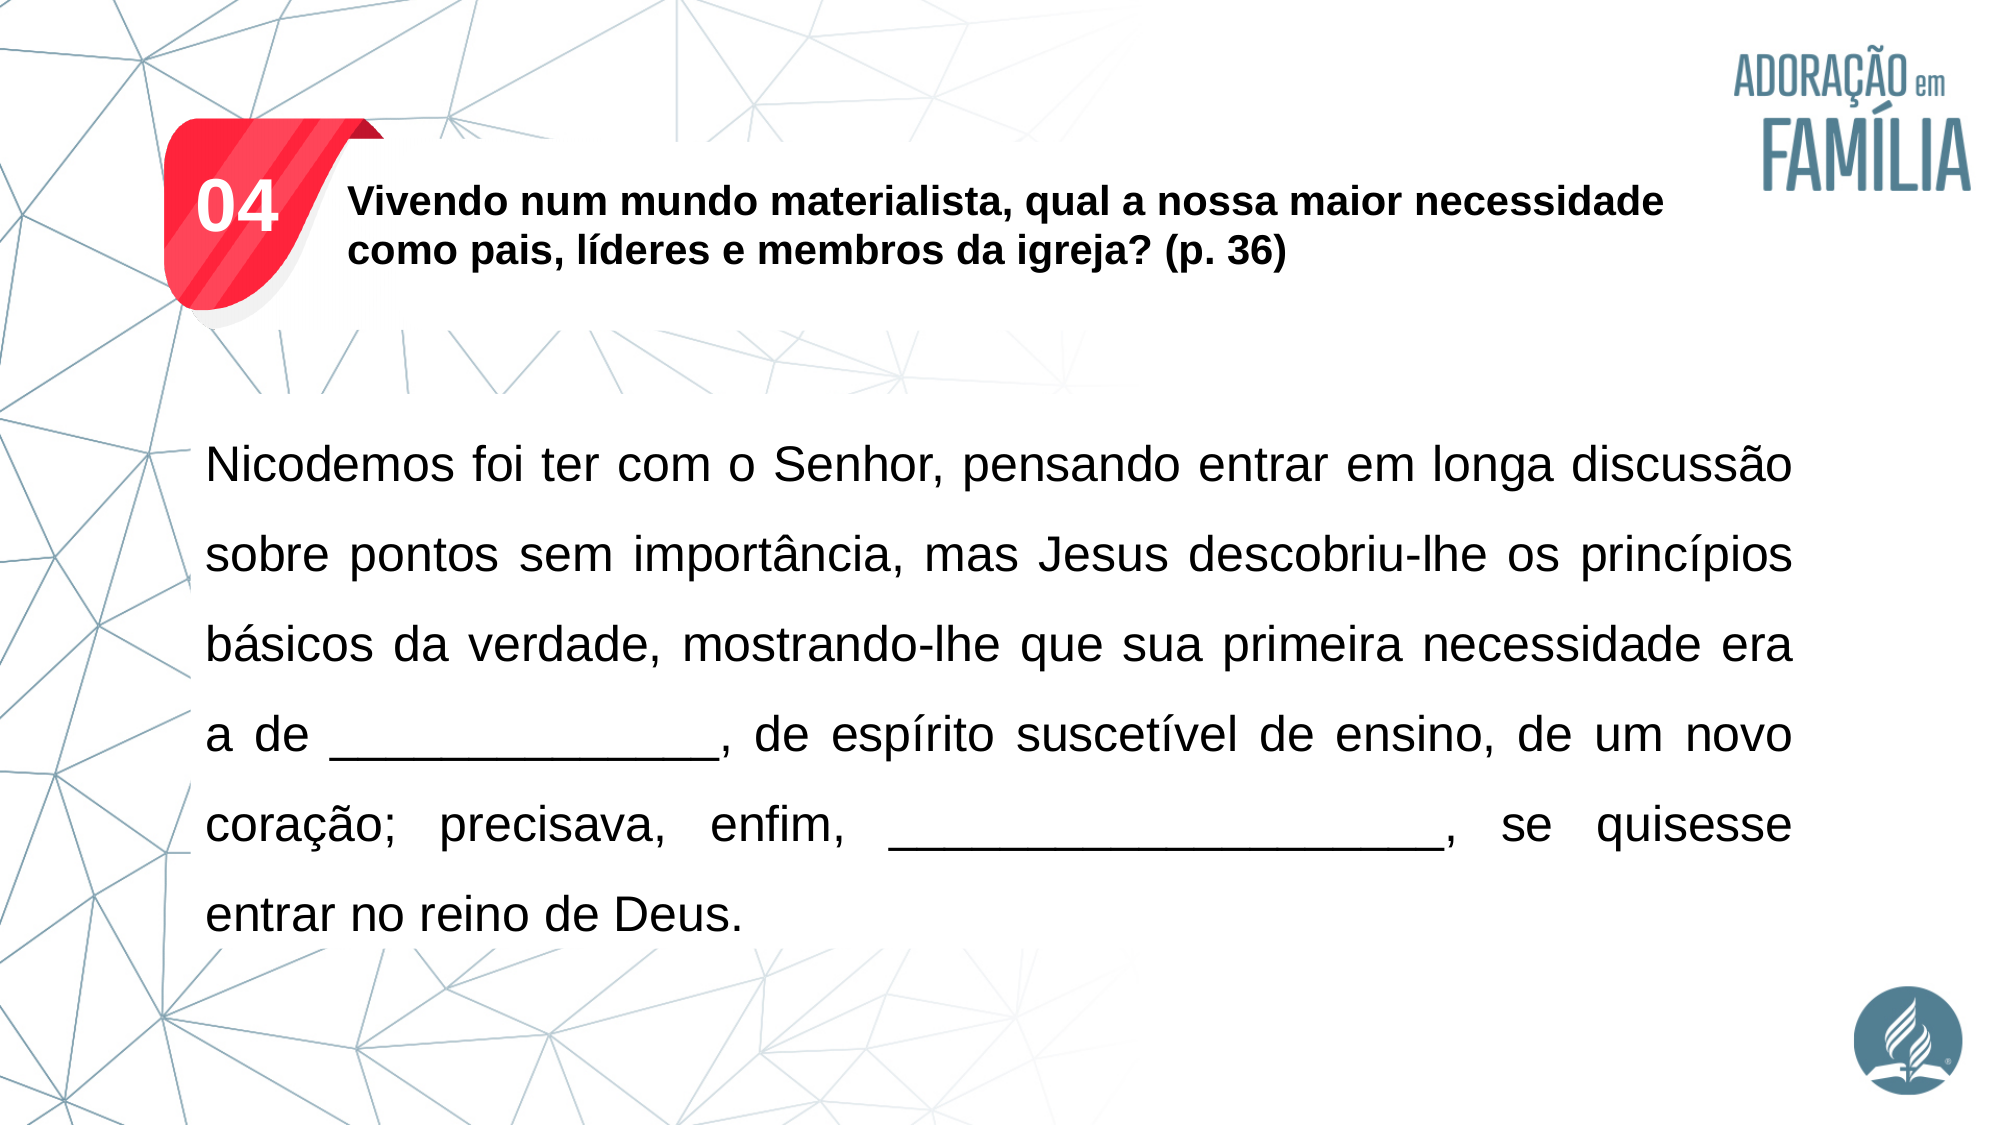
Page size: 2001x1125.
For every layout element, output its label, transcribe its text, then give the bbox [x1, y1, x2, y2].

picture [0, 0, 2001, 1125]
text_box Vivendo num mundo materialista, qual a nossa maior necessidade como pais, líderes e membros da igreja? (p. 36) [1266, 165, 1746, 281]
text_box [164, 118, 1266, 330]
text_box Nicodemos foi ter com o Senhor, pensando entrar em longa discussão sobre pontos sem importância, mas Jesus descobriu-lhe os princípios básicos da verdade, mostrando-lhe que sua primeira necessidade era a de ______________, de espírito suscetível de ensino, de um novo coração; precisava, enfim, ____________________, se quisesse entrar no reino de Deus. [190, 393, 1810, 949]
